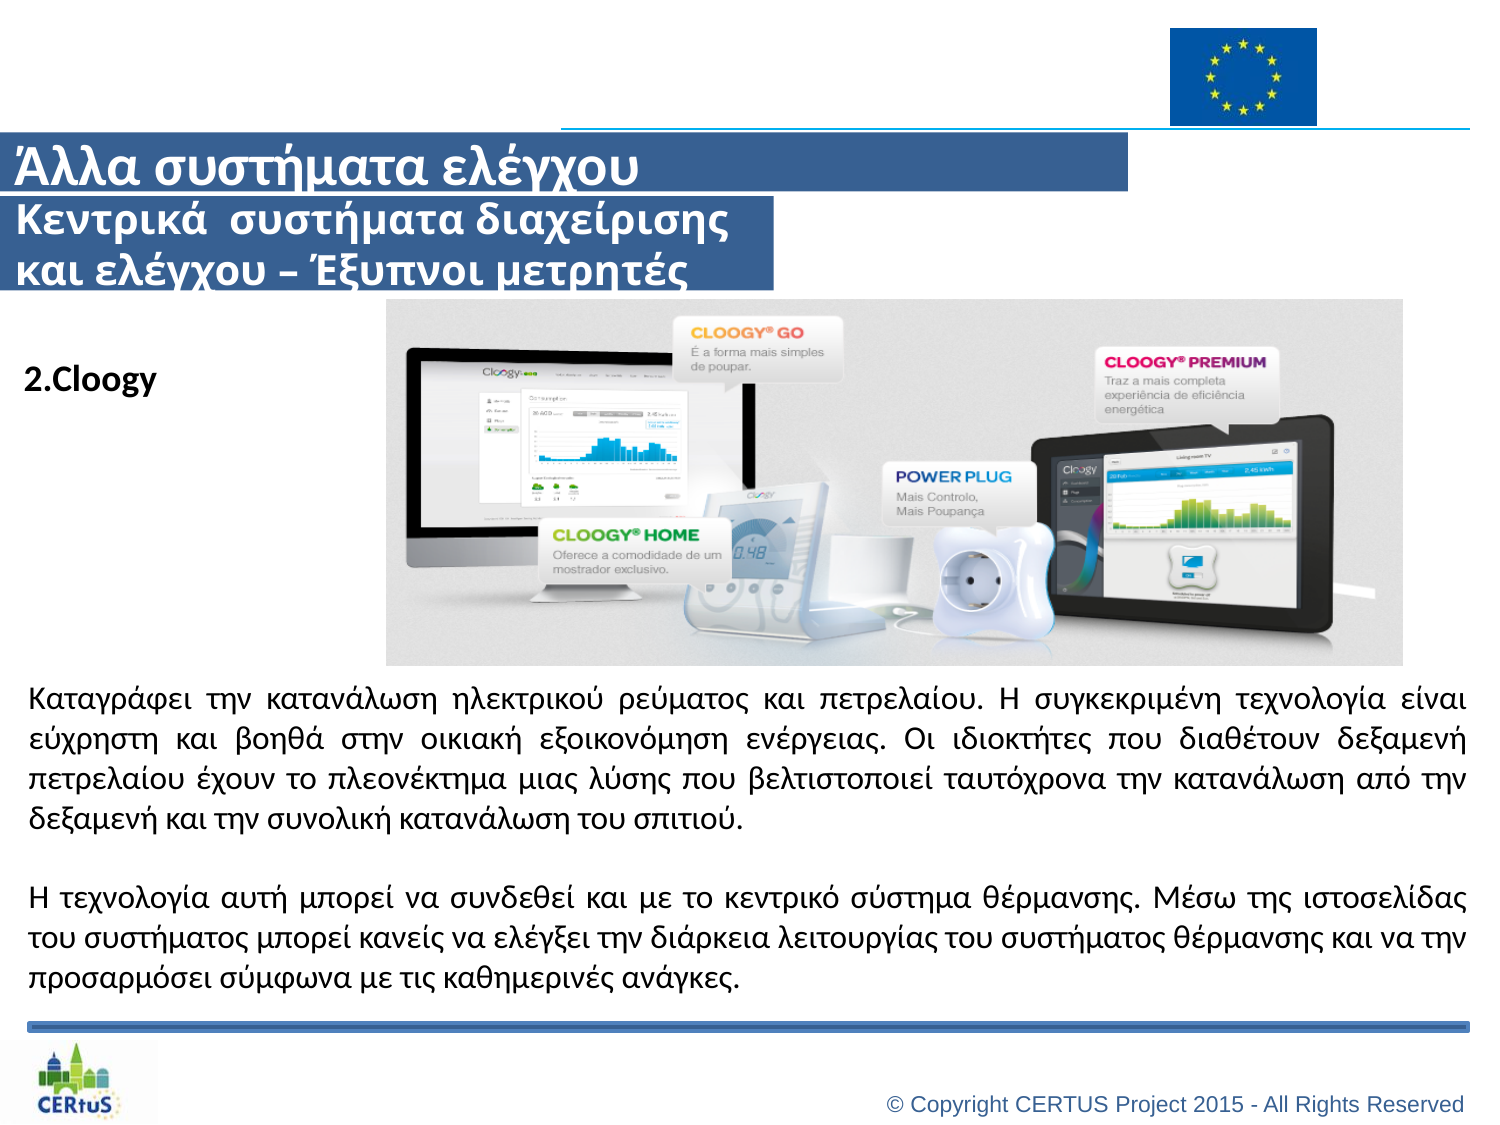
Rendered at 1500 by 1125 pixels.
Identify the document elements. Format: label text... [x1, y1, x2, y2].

text_box Κεντρικά συστήματα διαχείρισης και ελέγχου – Έξυπνοι μετρητές [0, 194, 776, 293]
picture [0, 1040, 159, 1124]
text_box [27, 1021, 1470, 1033]
picture [386, 298, 1403, 666]
text_box © Copyright CERTUS Project 2015 - All Rights Reserved [844, 1082, 1480, 1125]
picture [1170, 28, 1318, 126]
text_box Άλλα συστήματα ελέγχου [0, 130, 1130, 193]
text_box Καταγράφει την κατανάλωση ηλεκτρικού ρεύματος και πετρελαίου. Η συγκεκριμένη τεχνολογία είναι εύχρηστη και βοηθά στην οικιακή εξοικονόμηση ενέργειας. Οι ιδιοκτήτες που διαθέτουν δεξαμενή πετρελαίου έχουν το πλεονέκτημα μιας λύσης που βελτιστοποιεί ταυτόχρονα την κατανάλωση από την δεξαμενή και την συνολική κατανάλωση του σπιτιού. Η τεχνολογία αυτή μπορεί να συνδεθεί και με το κεντρικό σύστημα θέρμανσης. Μέσω της ιστοσελίδας του συστήματος μπορεί κανείς να ελέγξει την διάρκεια λειτουργίας του συστήματος θέρμανσης και να την προσαρμόσει σύμφωνα με τις καθημερινές ανάγκες. [13, 583, 1484, 1003]
text_box 2.Cloogy [8, 346, 173, 406]
